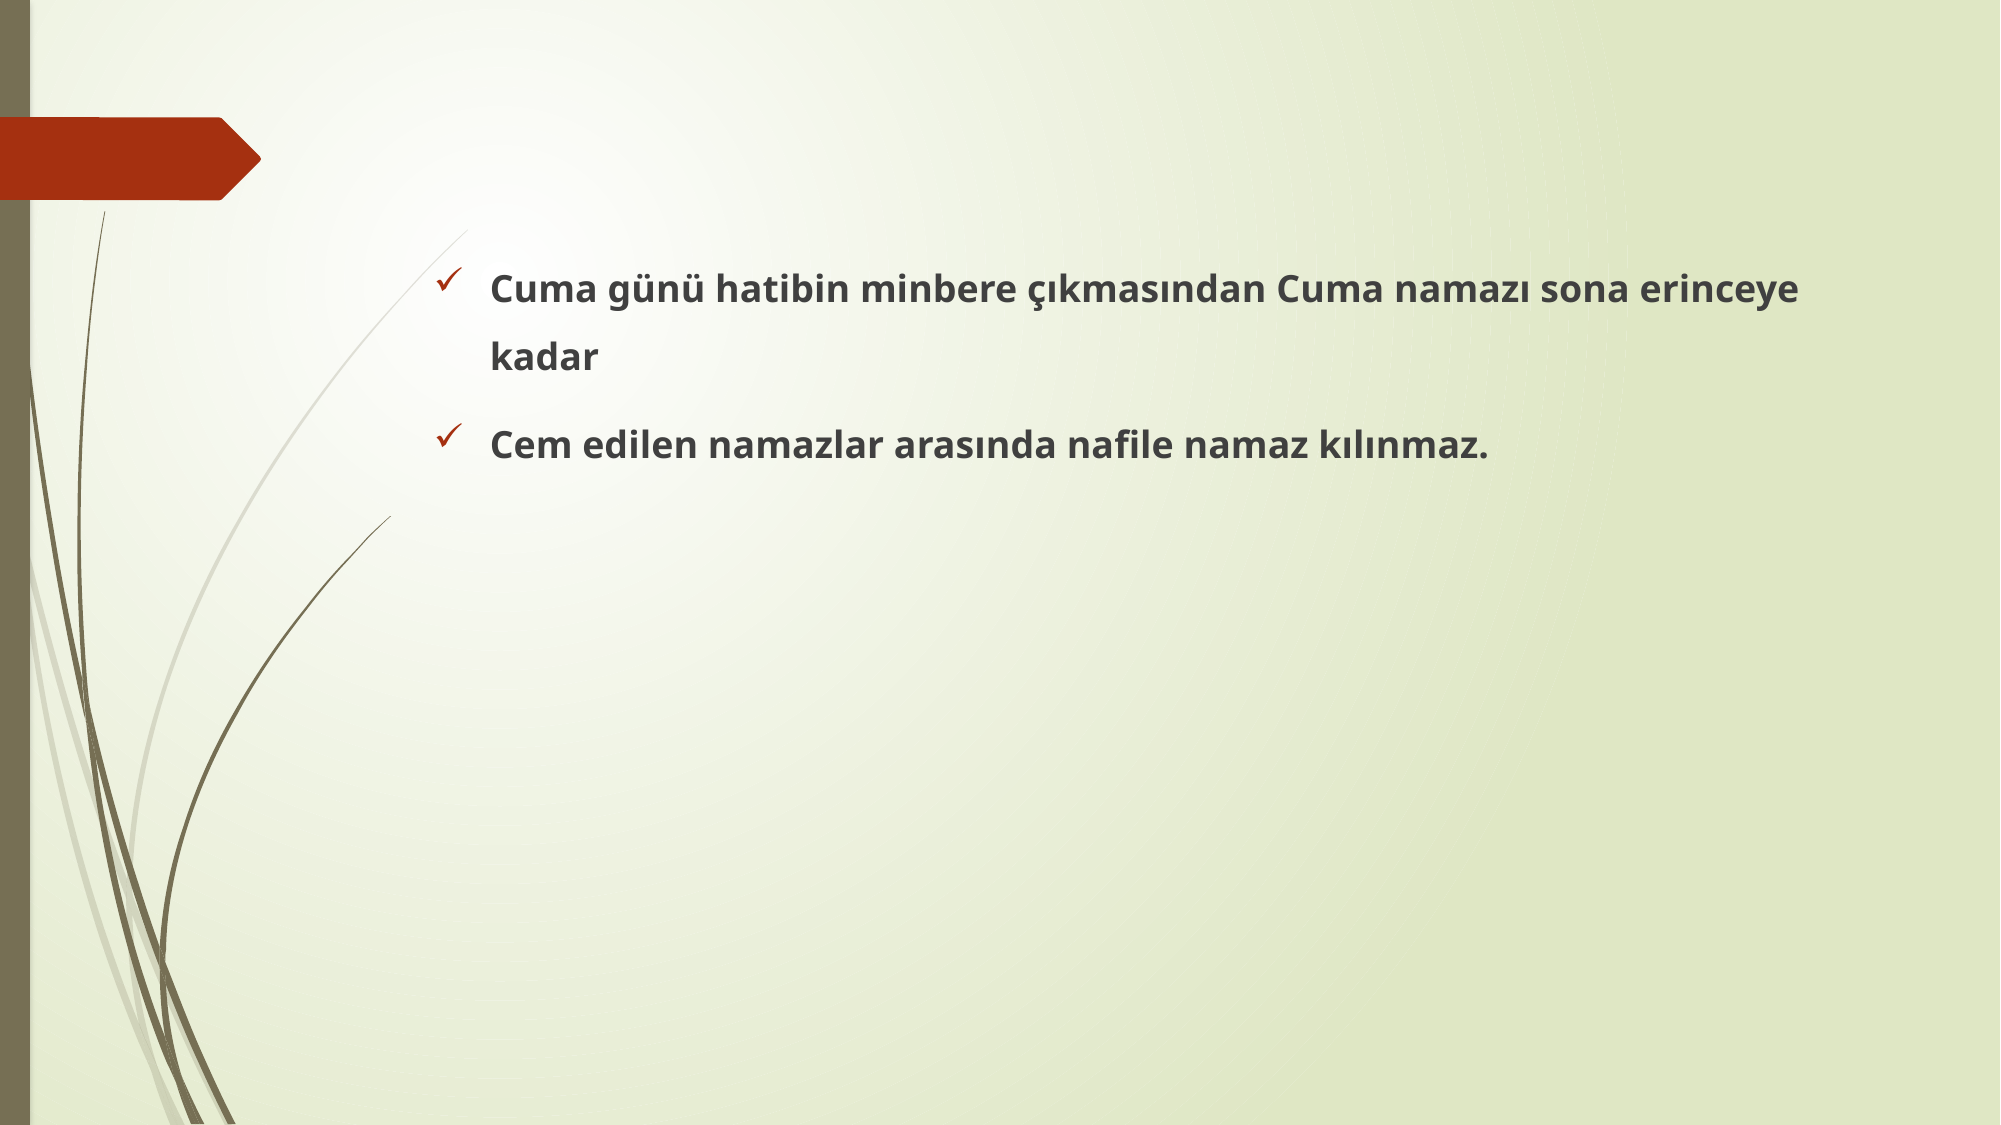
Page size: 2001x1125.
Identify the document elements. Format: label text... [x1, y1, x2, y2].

list Cuma günü hatibin minbere çıkmasından Cuma namazı sona erinceye kadar Cem edilen namazlar arasında nafile namaz kılınmaz. [418, 235, 1881, 856]
